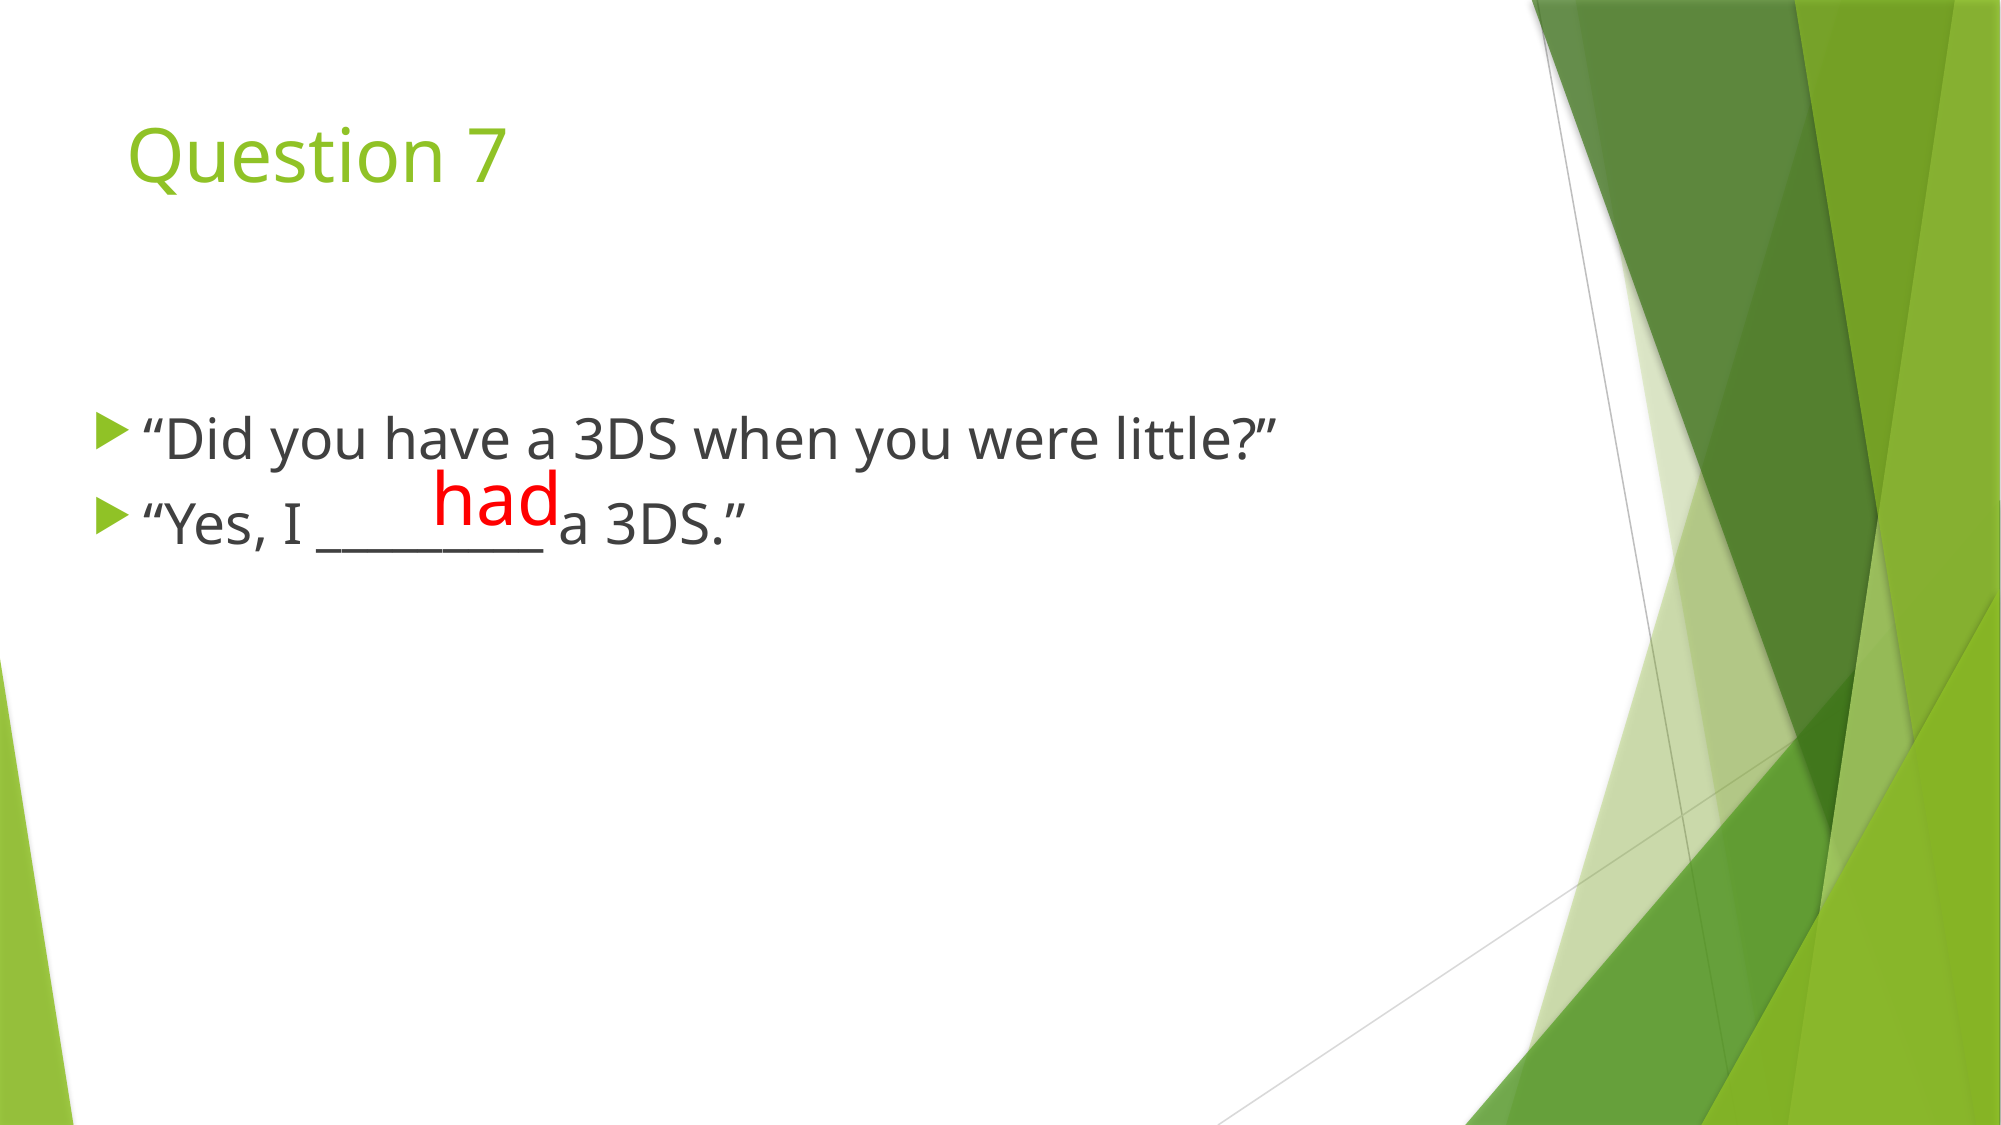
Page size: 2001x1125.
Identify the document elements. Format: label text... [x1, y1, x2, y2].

list “Did you have a 3DS when you were little?” “Yes, I _________ a 3DS.” [77, 395, 1695, 564]
title Question 7 [111, 99, 1522, 317]
